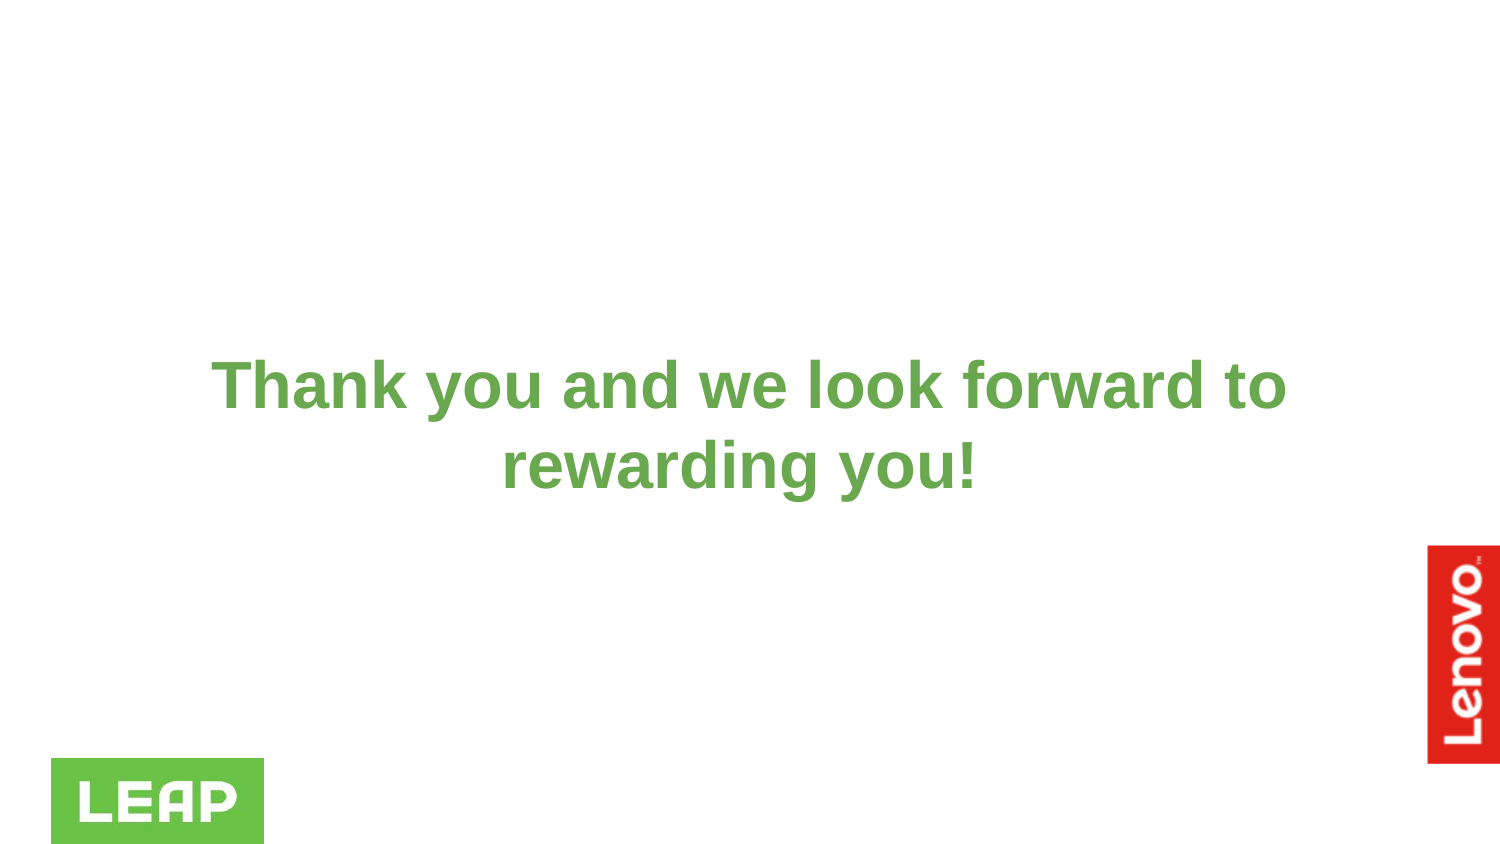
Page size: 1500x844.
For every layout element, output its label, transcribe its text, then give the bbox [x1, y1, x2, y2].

title Thank you and we look forward to rewarding you! [51, 352, 1449, 491]
picture [1428, 546, 1500, 763]
picture [51, 758, 264, 844]
